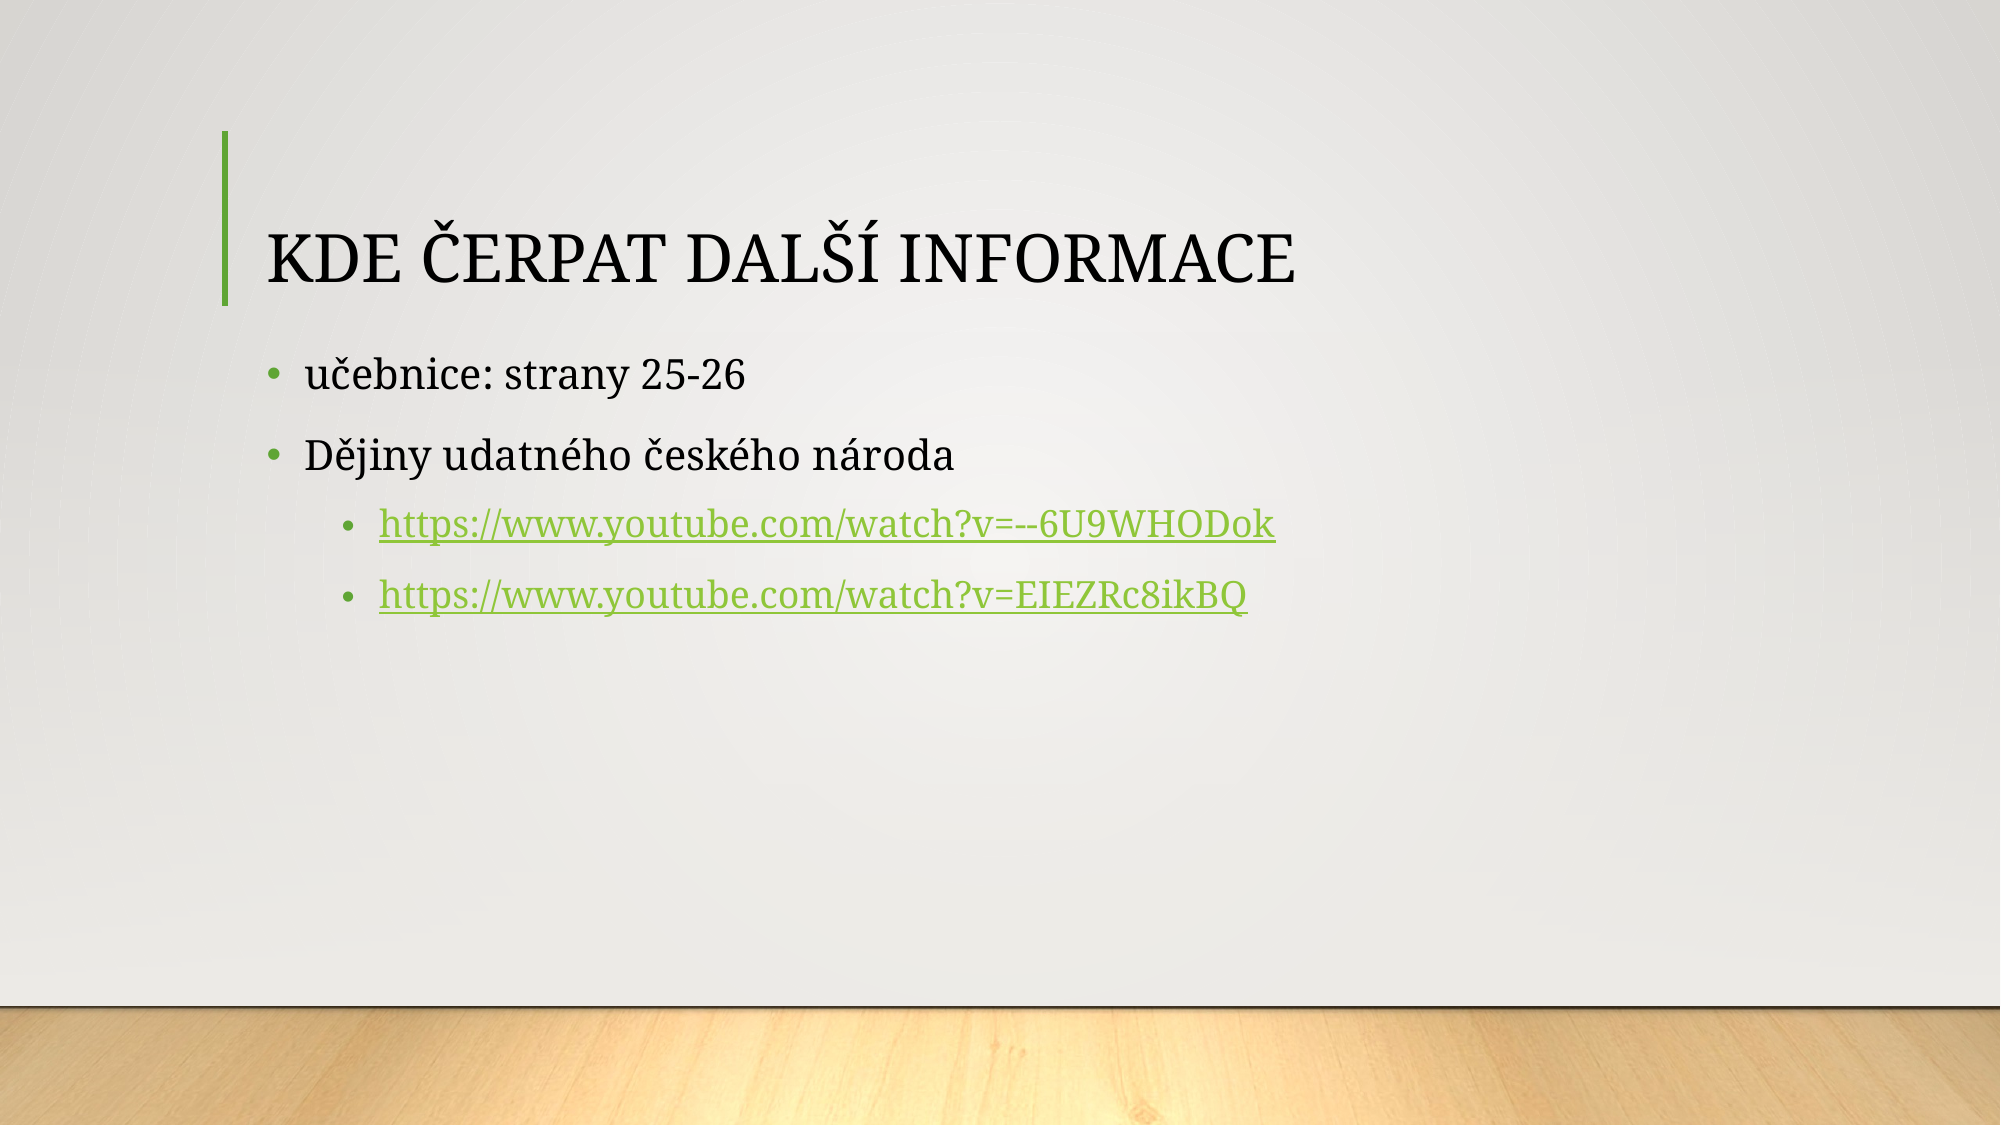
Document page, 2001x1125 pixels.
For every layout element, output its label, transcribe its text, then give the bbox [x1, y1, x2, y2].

list učebnice: strany 25-26 Dějiny udatného českého národa https://www.youtube.com/watch?v=--6U9WHODok https://www.youtube.com/watch?v=EIEZRc8ikBQ [251, 330, 1814, 897]
picture [0, 1006, 2000, 1125]
title KDE ČERPAT DALŠÍ INFORMACE [251, 131, 1814, 305]
